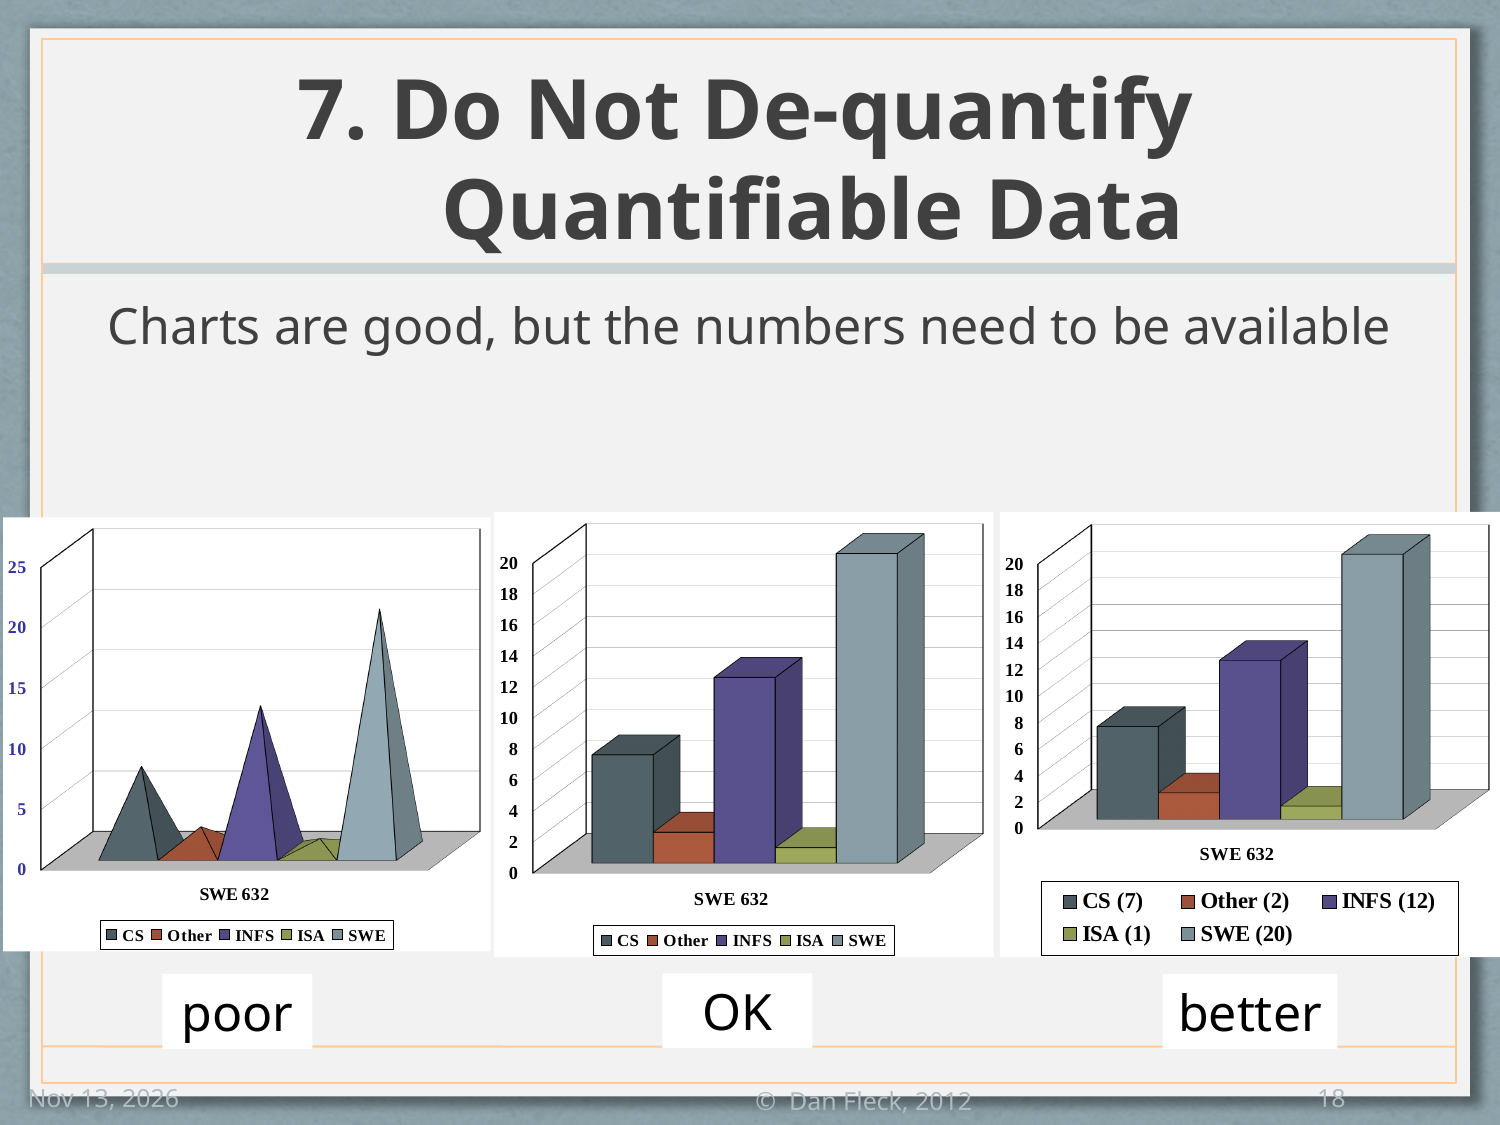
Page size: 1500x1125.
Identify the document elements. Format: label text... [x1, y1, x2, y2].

slide_number 28-Nov-12 [12, 1074, 325, 1125]
text_box better [1162, 974, 1338, 1049]
chart [999, 511, 1500, 958]
list Charts are good, but the numbers need to be available [12, 286, 1488, 430]
title 7. Do Not De-quantify Quantifiable Data [62, 75, 1450, 238]
footer © Dan Fleck, 2012 [512, 1074, 988, 1125]
chart [2, 516, 492, 952]
text_box OK [662, 973, 813, 1049]
chart [493, 511, 995, 958]
text_box poor [162, 974, 313, 1049]
slide_number 18 [1175, 1074, 1488, 1125]
